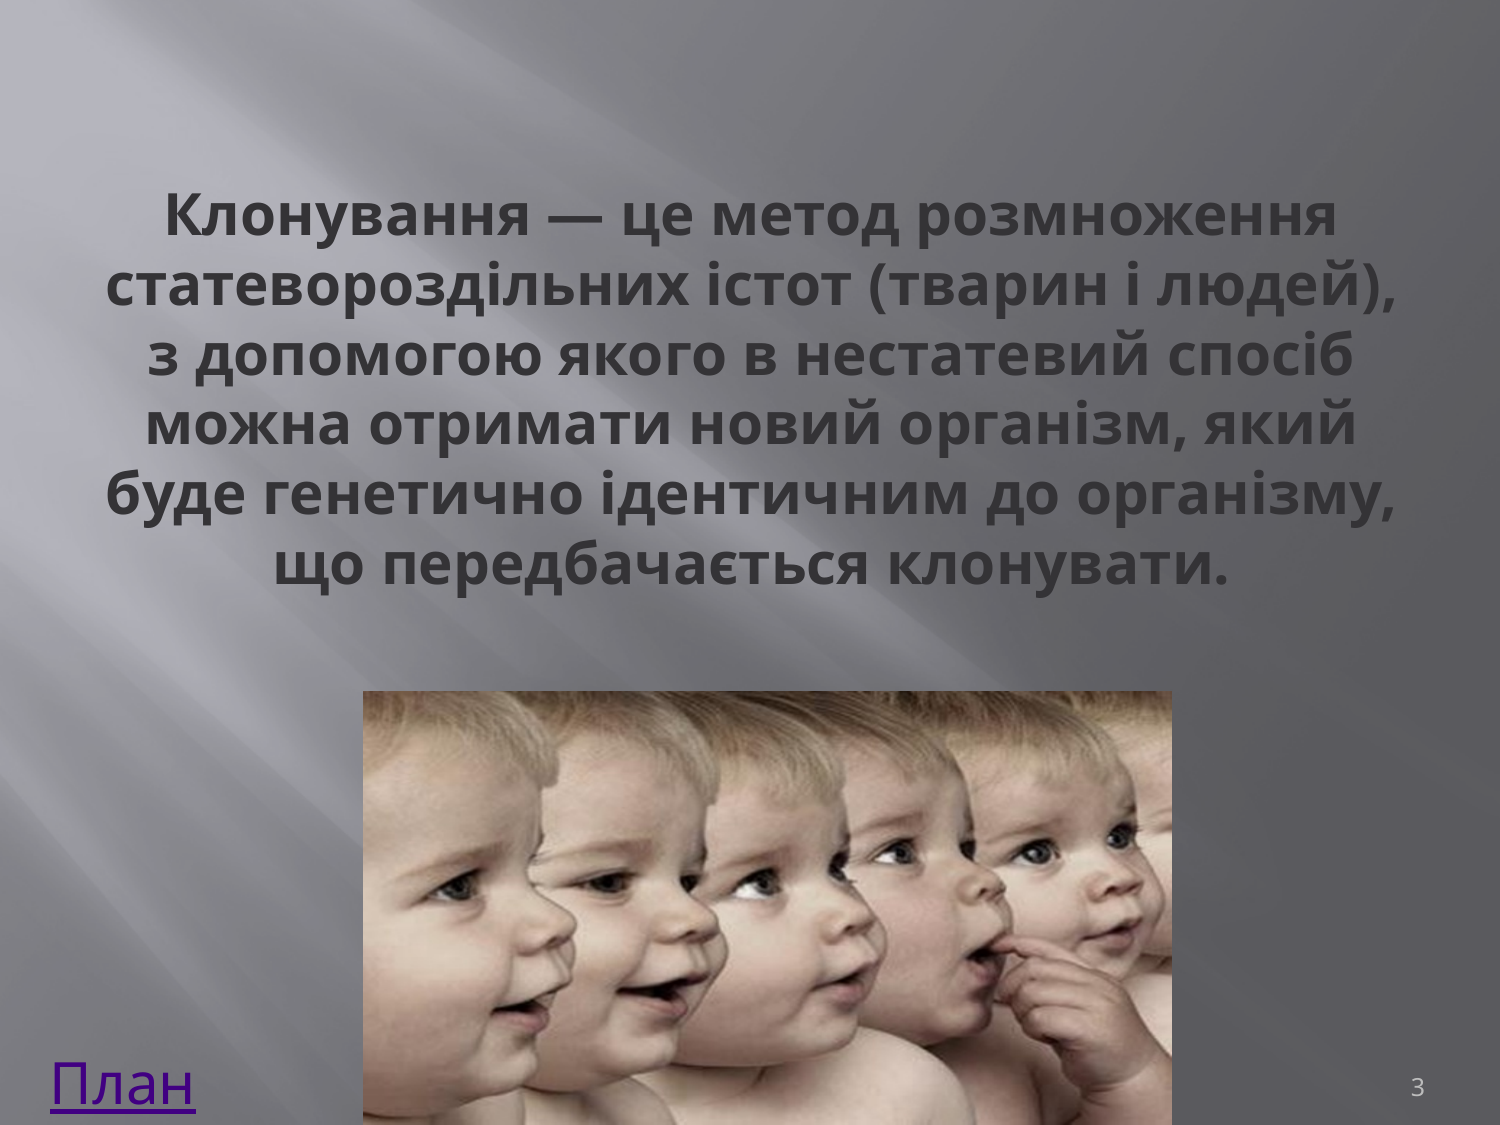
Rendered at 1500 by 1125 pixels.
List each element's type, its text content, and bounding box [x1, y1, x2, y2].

slide_number 3 [1299, 1052, 1425, 1113]
picture [362, 691, 1173, 1125]
title Клонування — це метод розмноження статевороздільних істот (тварин і людей), з допомогою якого в нестатевий спосіб можна отримати новий організм, який буде генетично ідентичним до організму, що передбачається клонувати. [70, 164, 1433, 610]
text_box План [35, 1039, 246, 1125]
